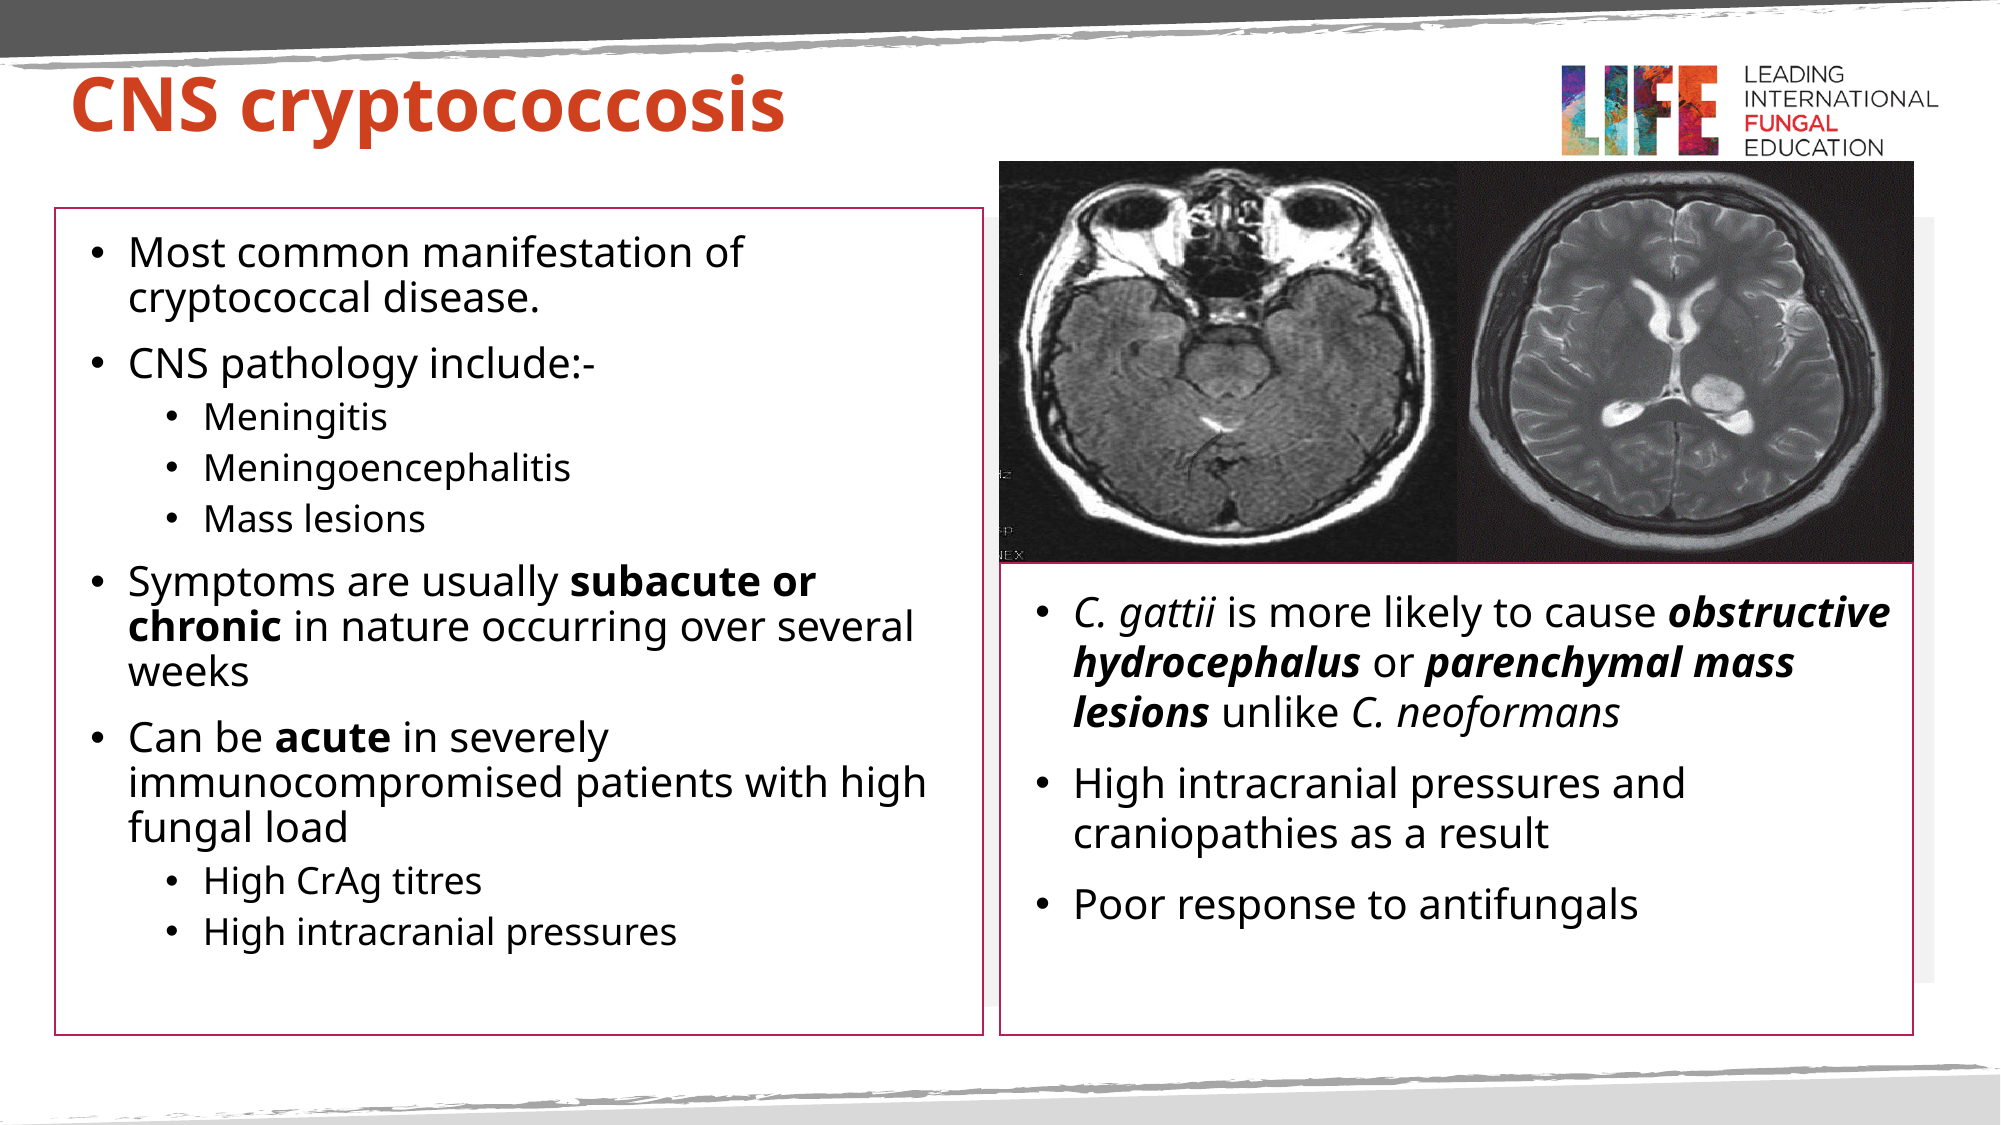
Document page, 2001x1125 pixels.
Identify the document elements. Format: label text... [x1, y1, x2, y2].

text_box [999, 161, 1914, 562]
list Most common manifestation of cryptococcal disease. CNS pathology include:- Meningitis Meningoencephalitis Mass lesions Symptoms are usually subacute or chronic in nature occurring over several weeks Can be acute in severely immunocompromised patients with high fungal load High CrAg titres High intracranial pressures [54, 207, 984, 1036]
picture [1553, 57, 1947, 161]
title CNS cryptococcosis [55, 66, 1900, 149]
list C. gattii is more likely to cause obstructive hydrocephalus or parenchymal mass lesions unlike C. neoformans High intracranial pressures and craniopathies as a result Poor response to antifungals [999, 562, 1914, 1036]
